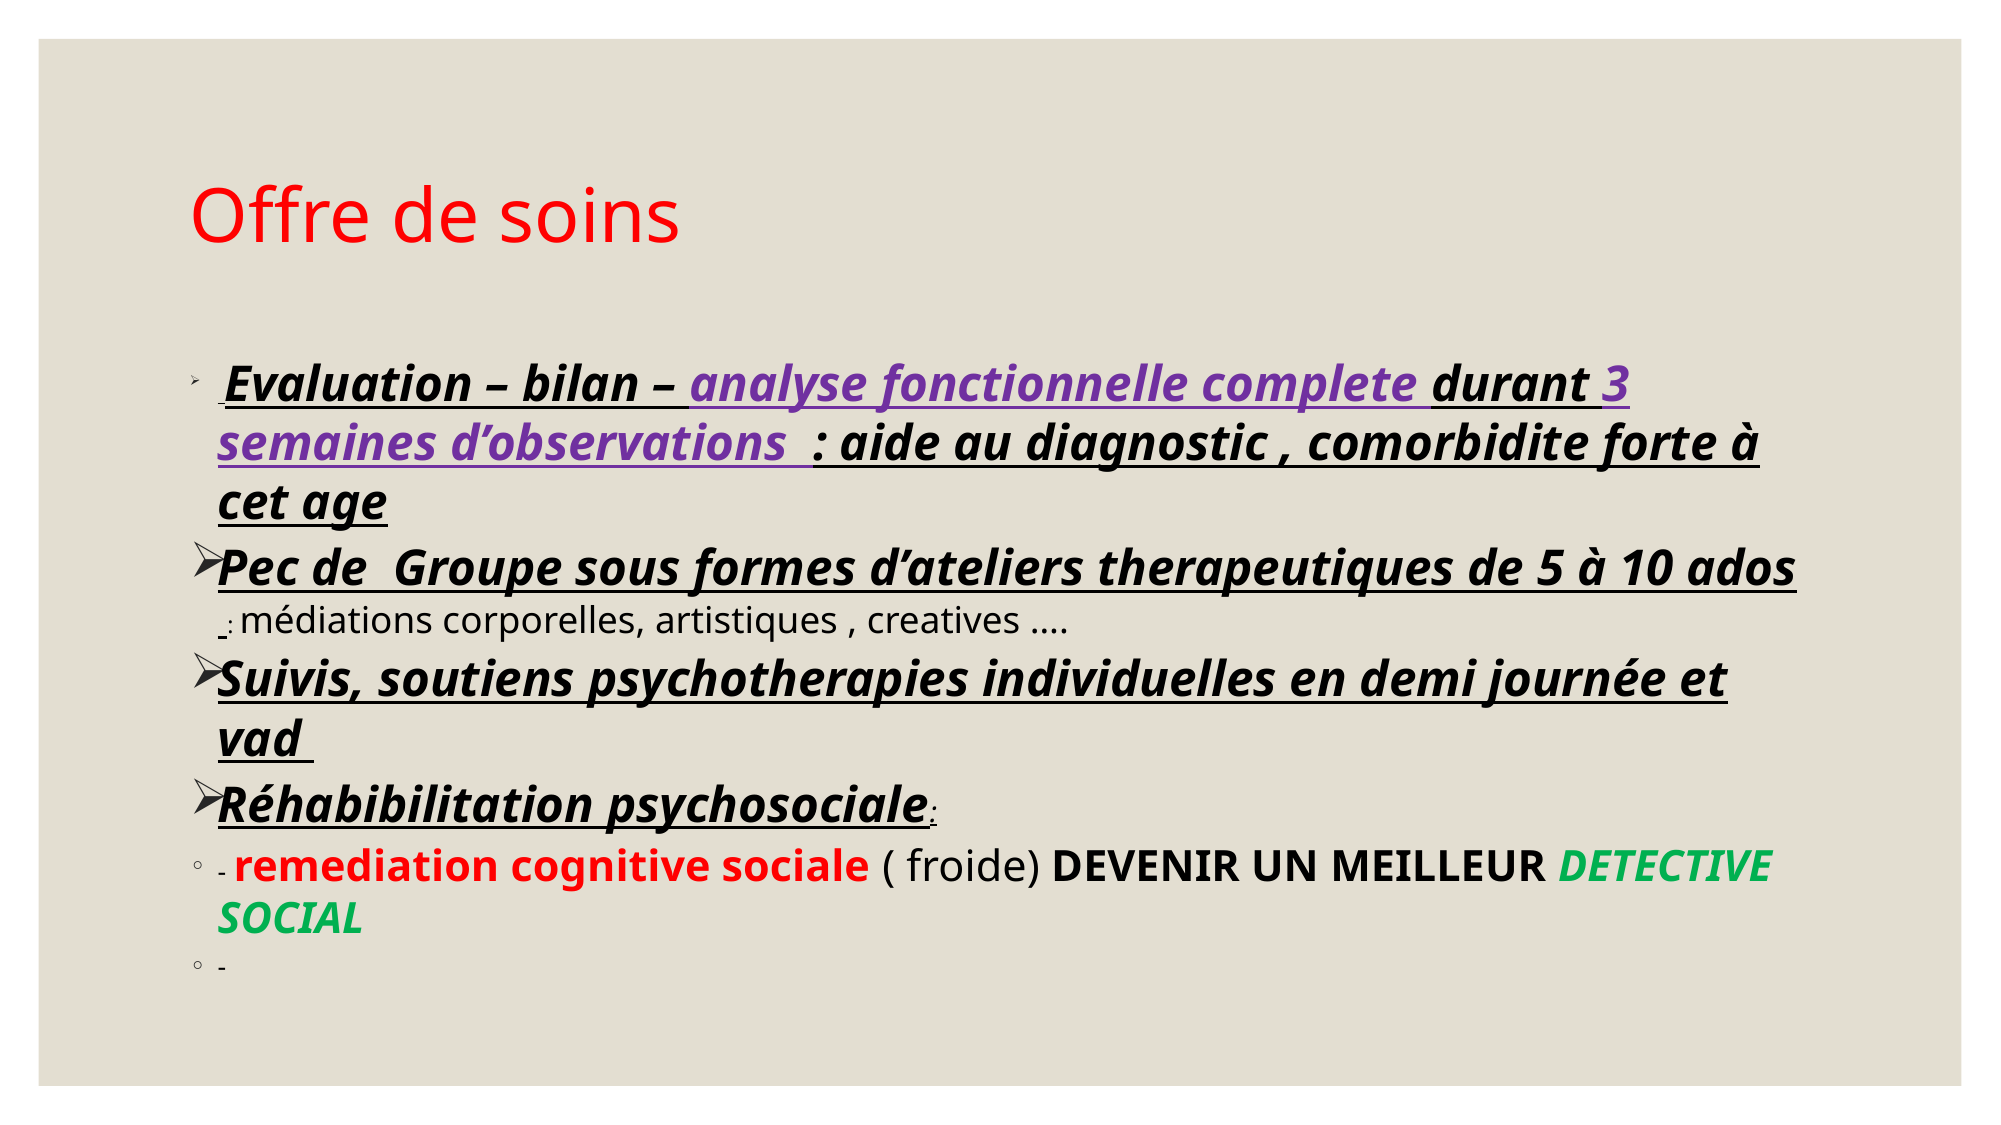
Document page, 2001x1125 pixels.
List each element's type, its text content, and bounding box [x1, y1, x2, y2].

title Offre de soins [174, 105, 1825, 331]
list Evaluation – bilan – analyse fonctionnelle complete durant 3 semaines d’observations : aide au diagnostic , comorbidite forte à cet age Pec de Groupe sous formes d’ateliers therapeutiques de 5 à 10 ados : médiations corporelles, artistiques , creatives …. Suivis, soutiens psychotherapies individuelles en demi journée et vad Réhabibilitation psychosociale: - remediation cognitive sociale ( froide) DEVENIR UN MEILLEUR DETECTIVE SOCIAL - [174, 345, 1825, 990]
